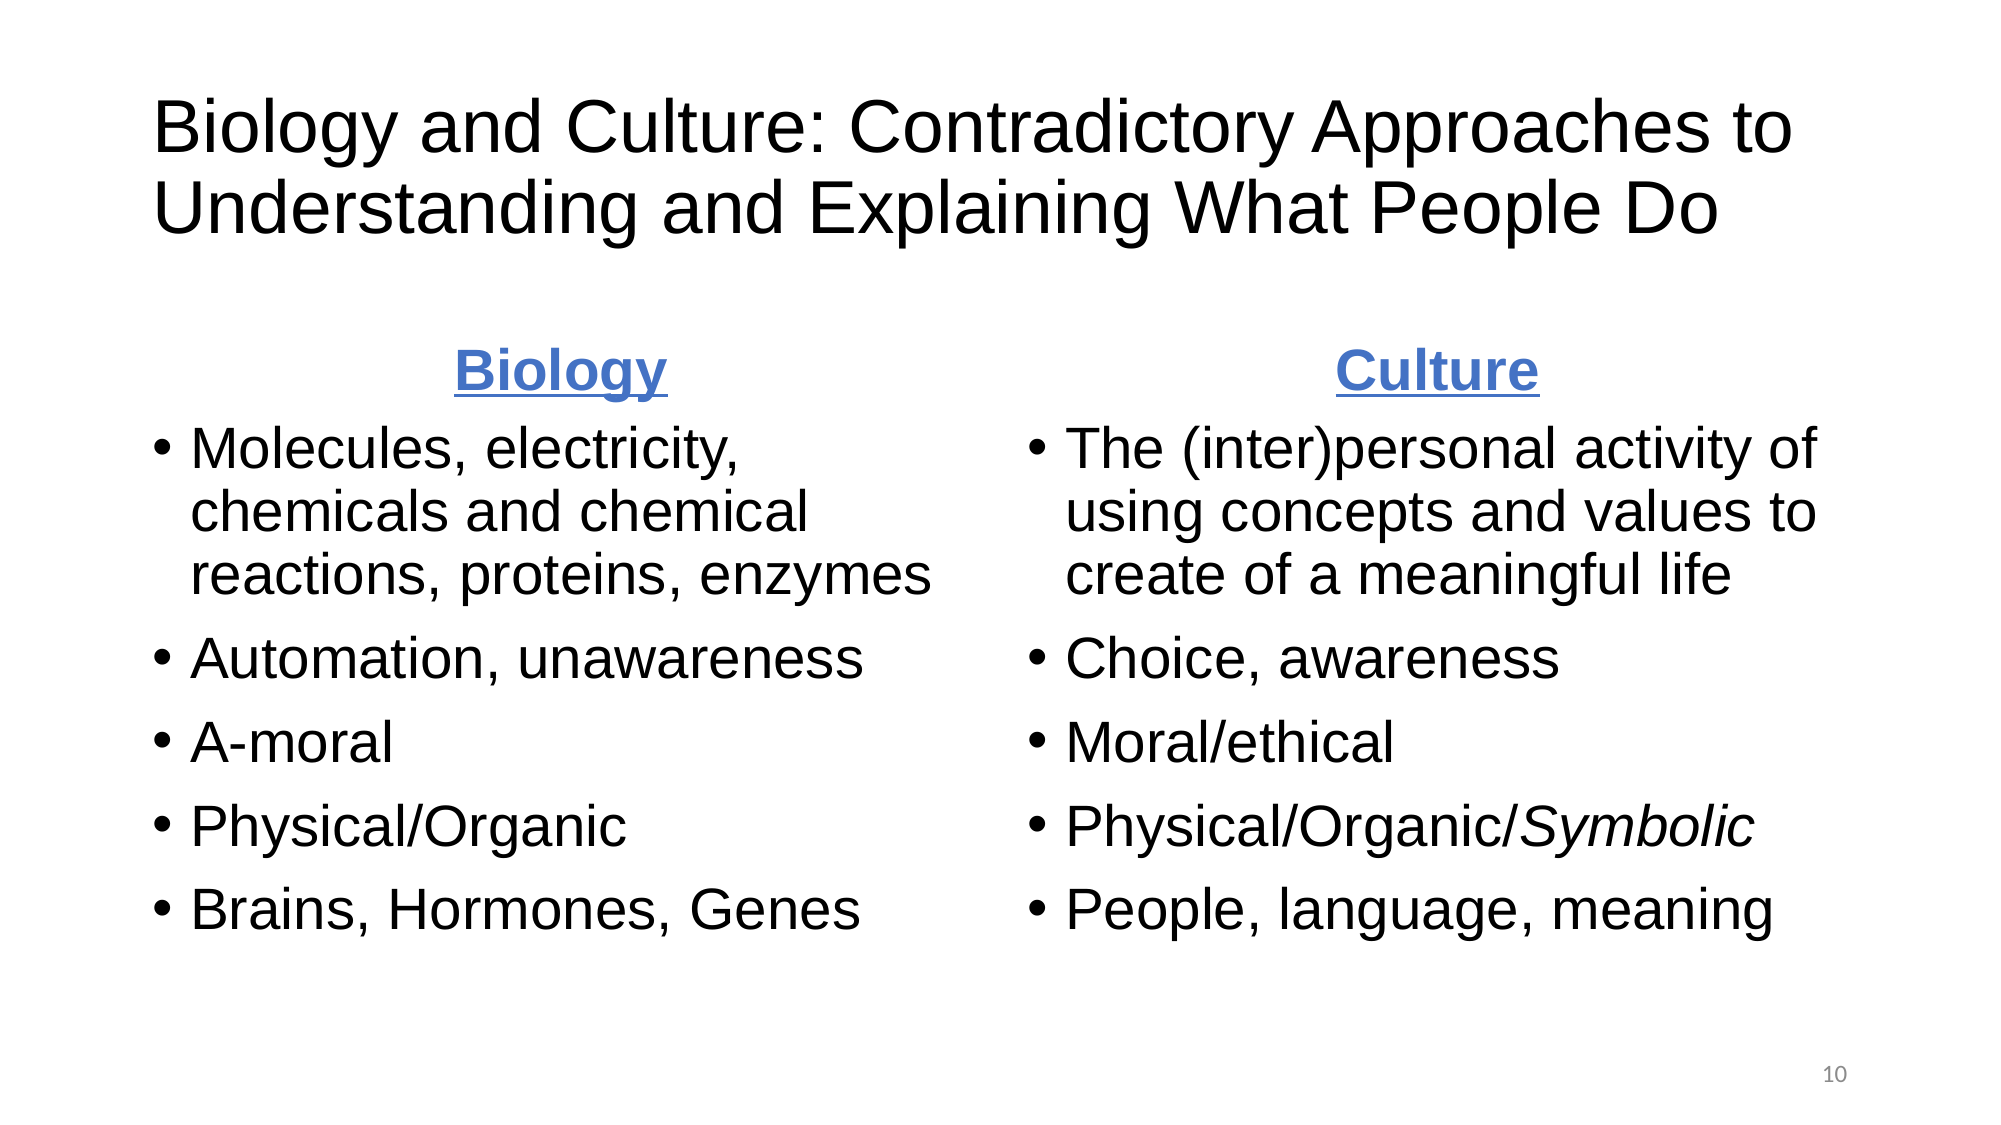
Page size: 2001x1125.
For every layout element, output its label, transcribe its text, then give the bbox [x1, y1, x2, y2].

title Biology and Culture: Contradictory Approaches to Understanding and Explaining What People Do [137, 59, 1863, 278]
list The (inter)personal activity of using concepts and values to create of a meaningful life Choice, awareness Moral/ethical Physical/Organic/Symbolic People, language, meaning [1012, 410, 1863, 1016]
list Molecules, electricity, chemicals and chemical reactions, proteins, enzymes Automation, unawareness A-moral Physical/Organic Brains, Hormones, Genes [137, 410, 984, 1016]
list Biology [137, 275, 984, 410]
slide_number 10 [1412, 1042, 1863, 1103]
list Culture [1012, 275, 1863, 410]
